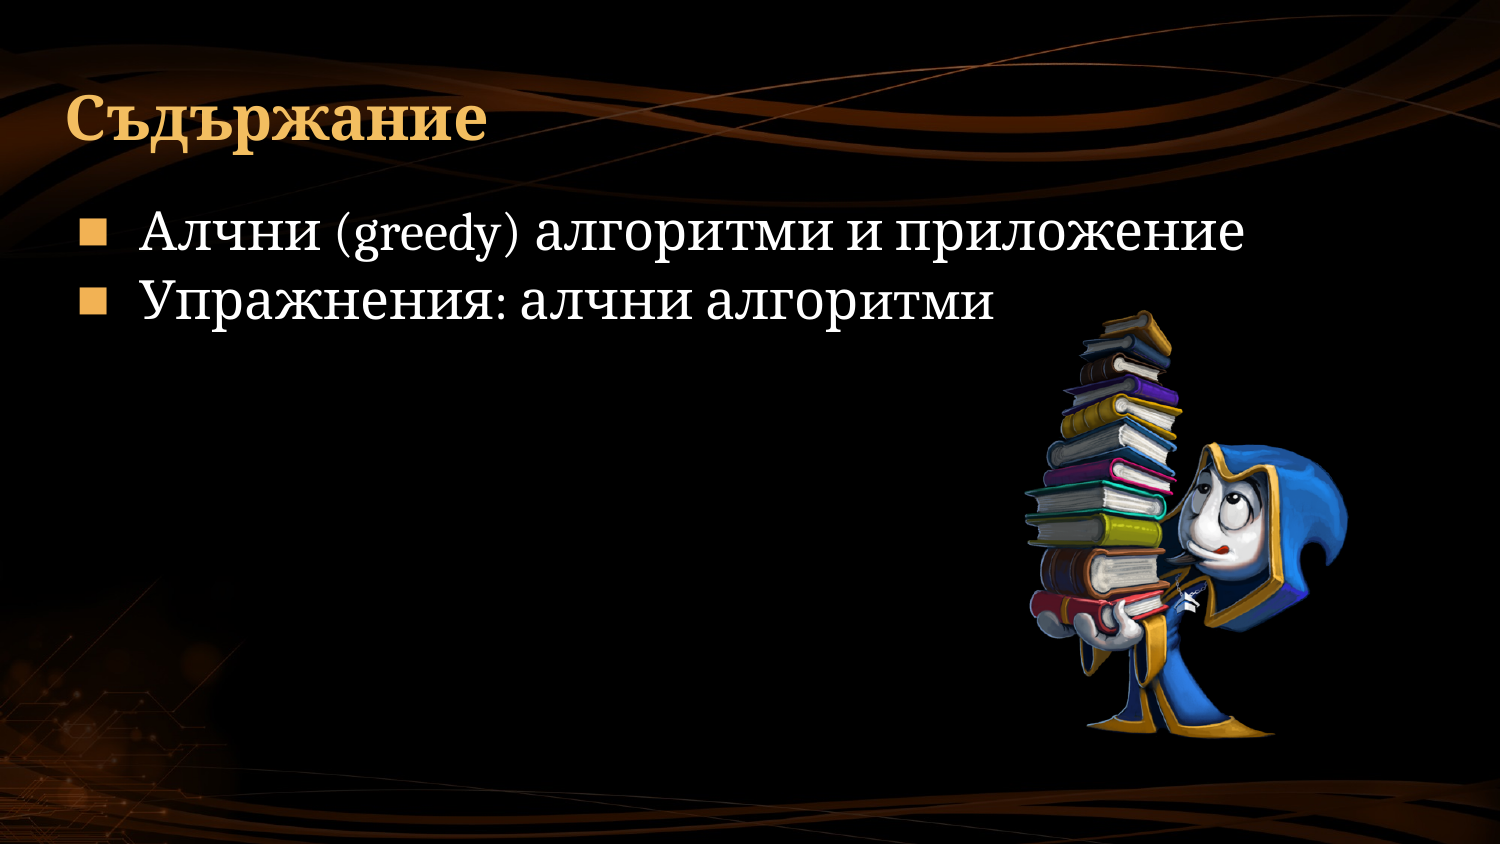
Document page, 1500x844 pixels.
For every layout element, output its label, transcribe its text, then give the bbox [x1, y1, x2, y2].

picture [0, 0, 1500, 844]
list Алчни (greedy) алгоритми и приложение Упражнения: алчни алгоритми [51, 189, 1449, 750]
title Съдържание [51, 72, 1449, 167]
